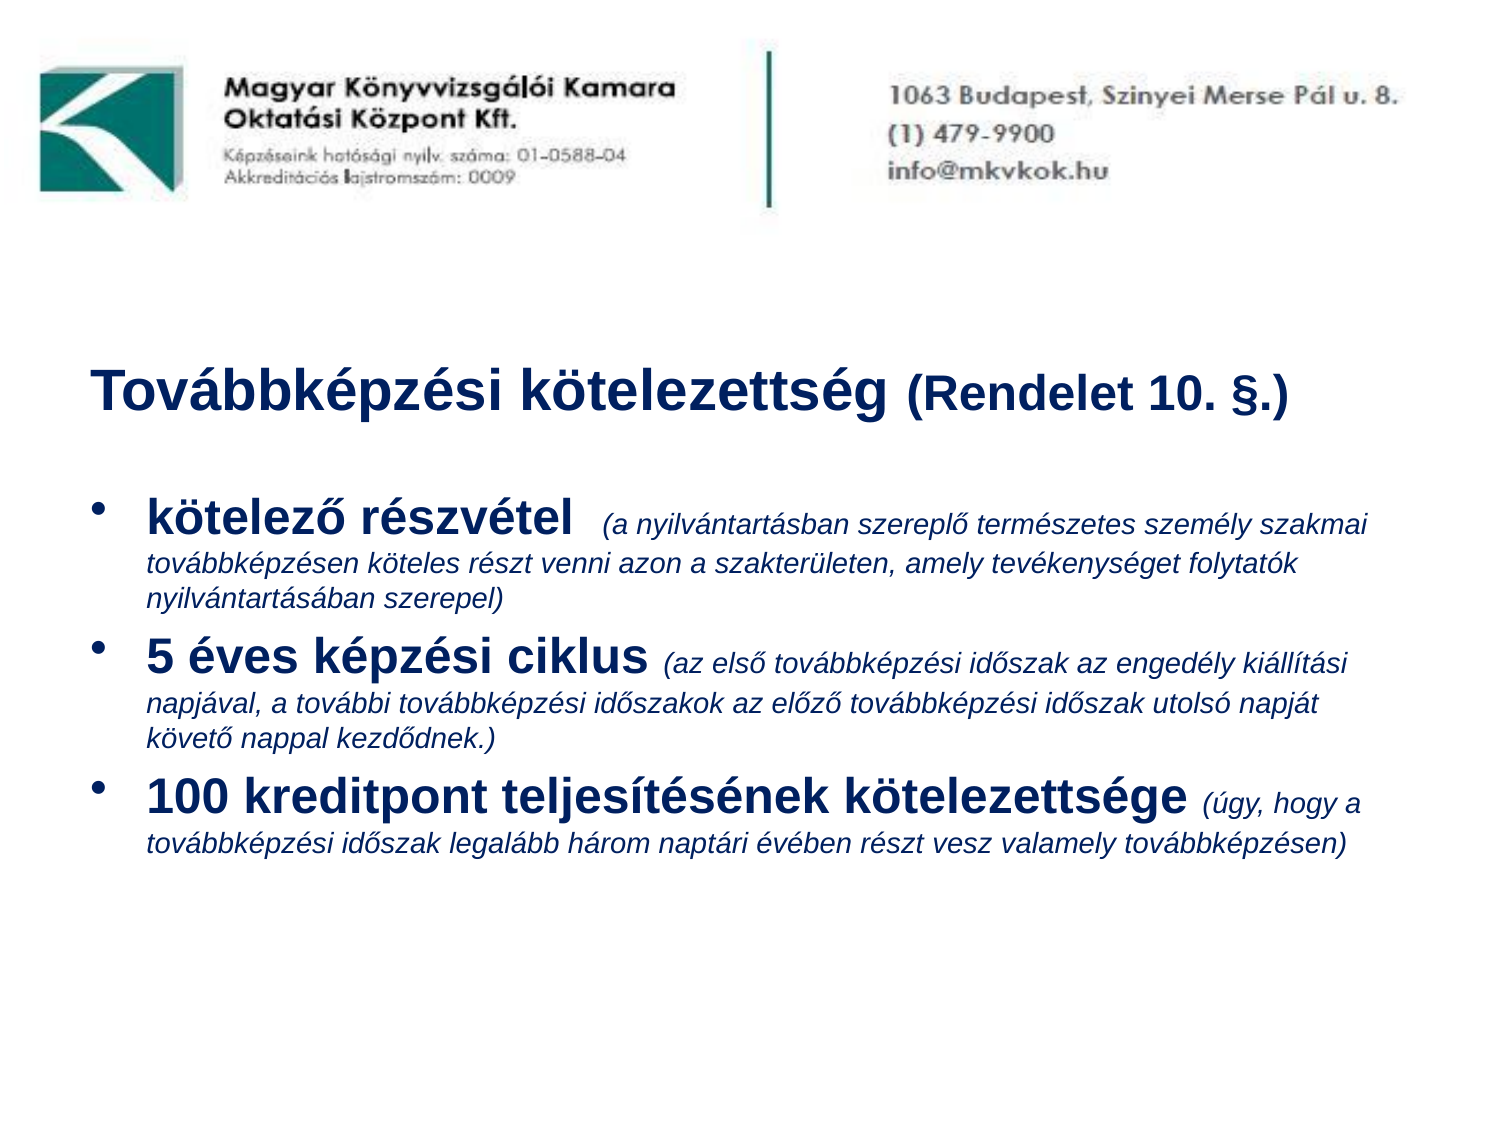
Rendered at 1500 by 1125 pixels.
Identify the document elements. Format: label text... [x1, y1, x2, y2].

list Továbbképzési kötelezettség (Rendelet 10. §.) kötelező részvétel (a nyilvántartásban szereplő természetes személy szakmai továbbképzésen köteles részt venni azon a szakterületen, amely tevékenységet folytatók nyilvántartásában szerepel) 5 éves képzési ciklus (az első továbbképzési időszak az engedély kiállítási napjával, a további továbbképzési időszakok az előző továbbképzési időszak utolsó napját követő nappal kezdődnek.) 100 kreditpont teljesítésének kötelezettsége (úgy, hogy a továbbképzési időszak legalább három naptári évében részt vesz valamely továbbképzésen) [74, 262, 1426, 1006]
picture [4, 7, 1434, 261]
